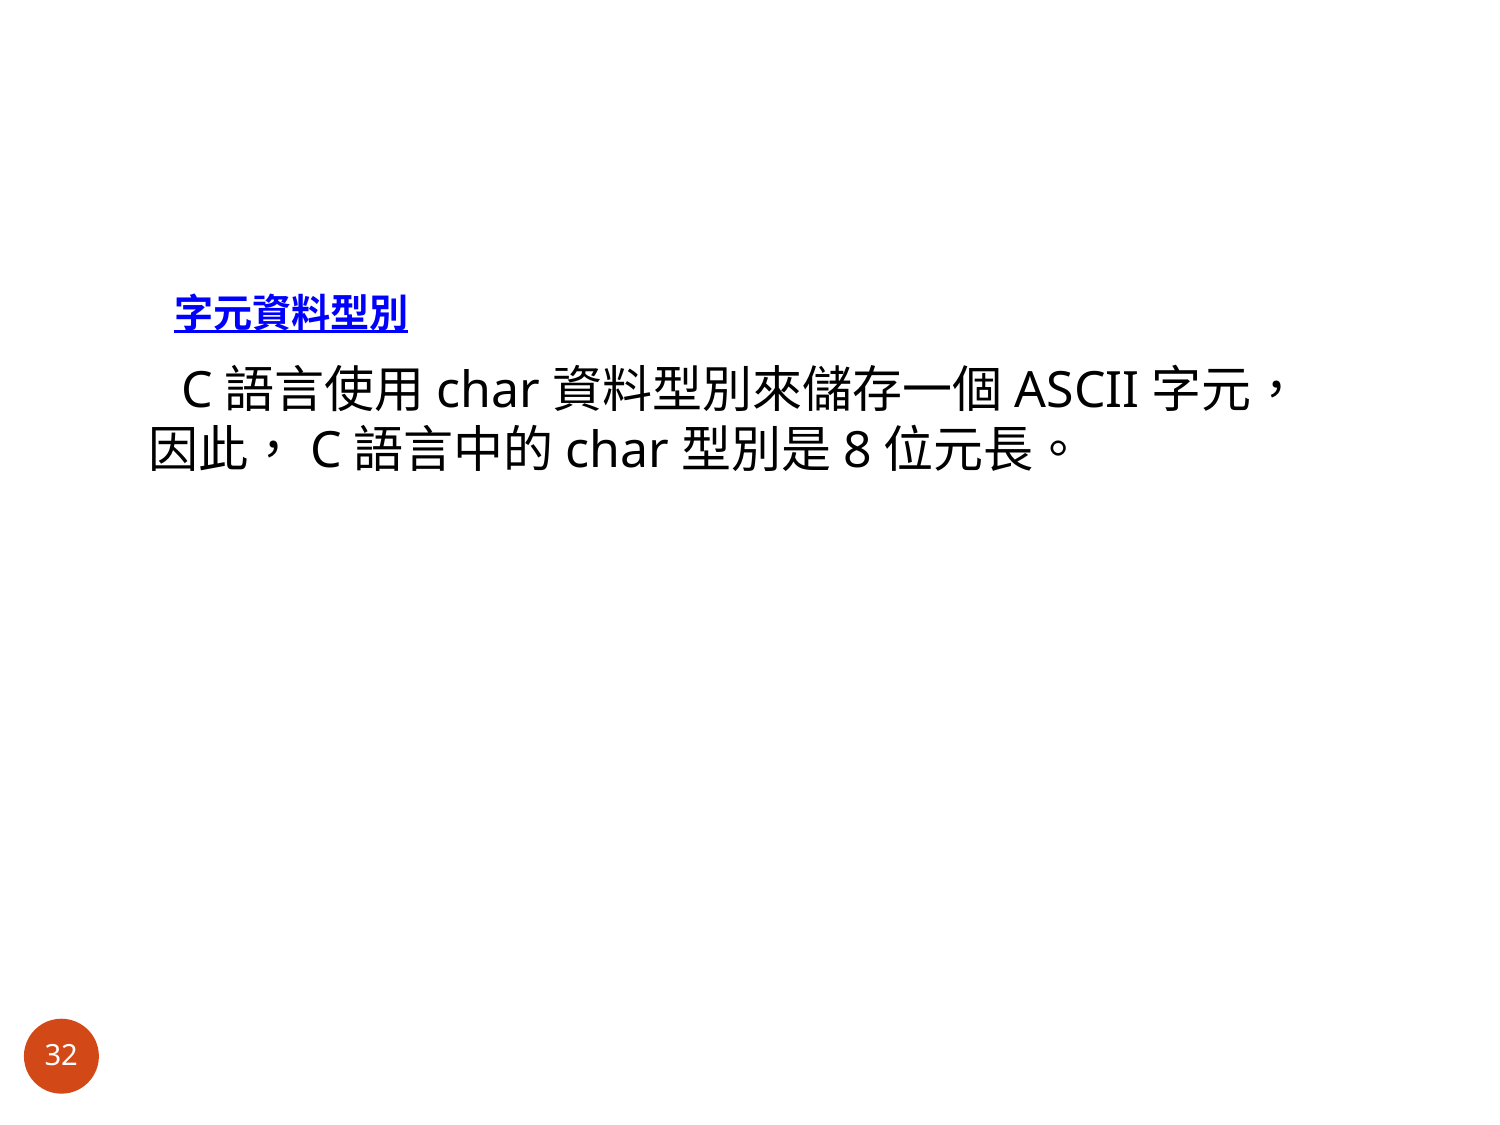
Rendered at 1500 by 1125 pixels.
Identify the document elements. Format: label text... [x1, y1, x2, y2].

slide_number 32 [23, 1018, 99, 1094]
list C語言使用char資料型別來儲存一個ASCII字元，因此，C語言中的char型別是8位元長。 [88, 350, 1364, 1025]
title 字元資料型別 [159, 278, 1435, 397]
